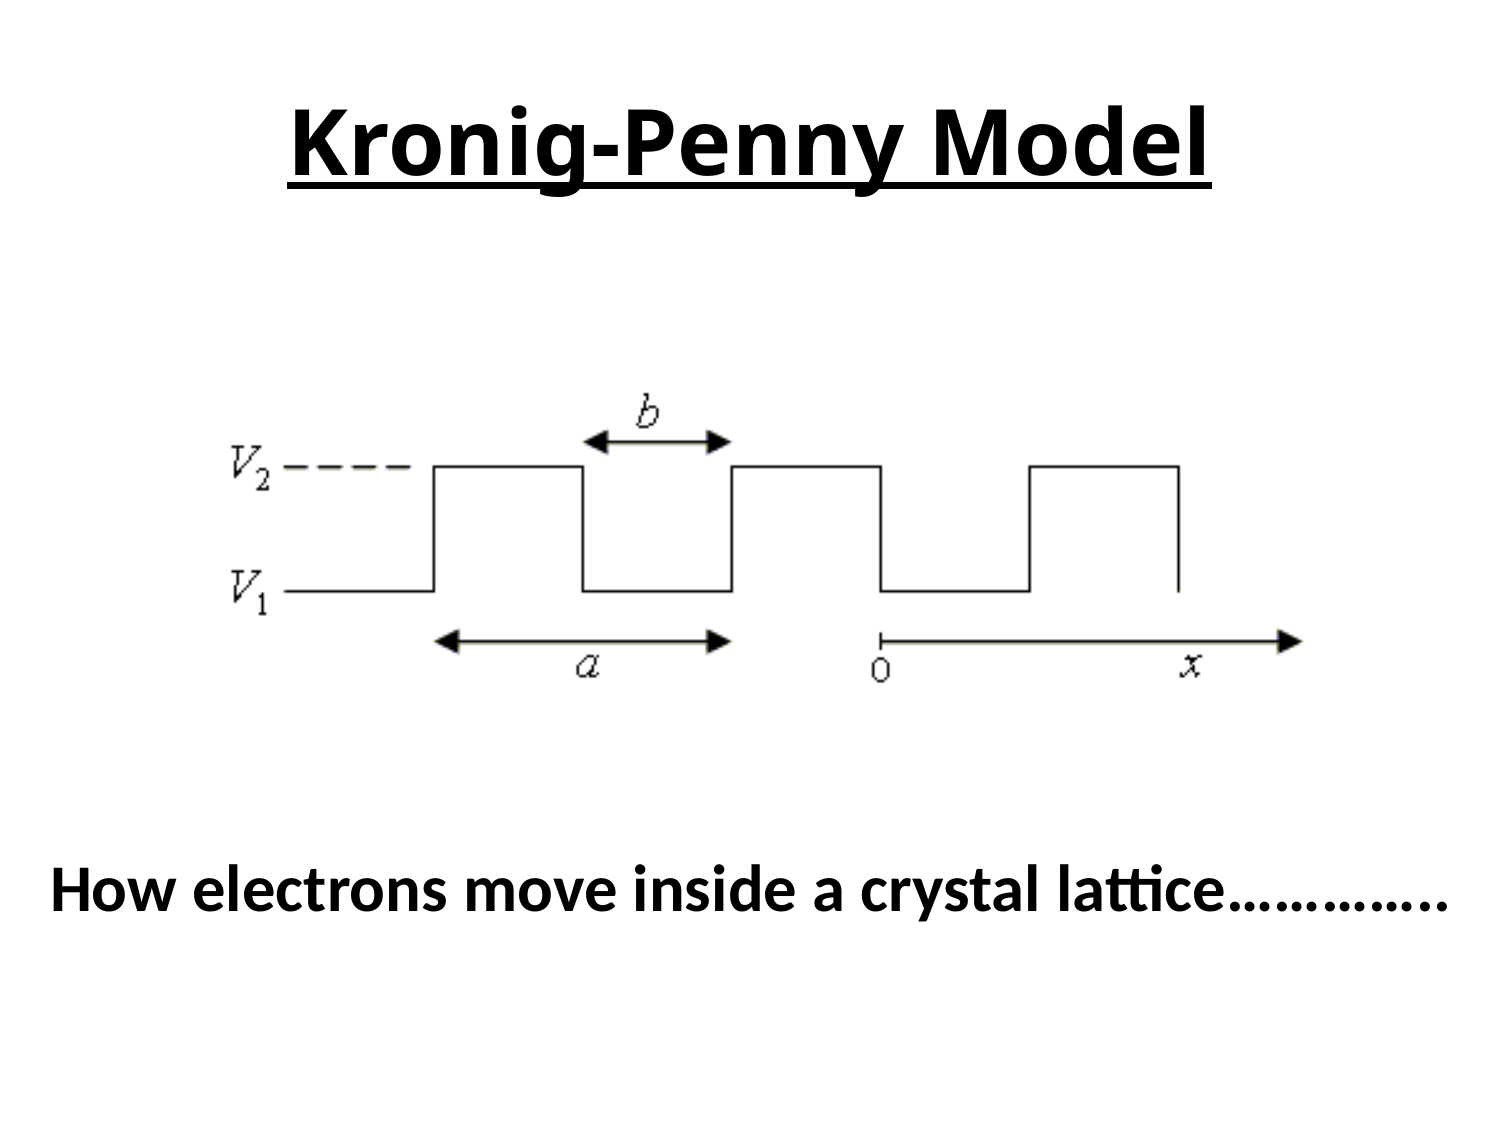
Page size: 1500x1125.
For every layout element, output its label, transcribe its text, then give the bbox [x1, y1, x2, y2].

title Kronig-Penny Model [75, 45, 1425, 233]
text_box How electrons move inside a crystal lattice………….. [35, 837, 1468, 933]
picture [199, 374, 1332, 713]
